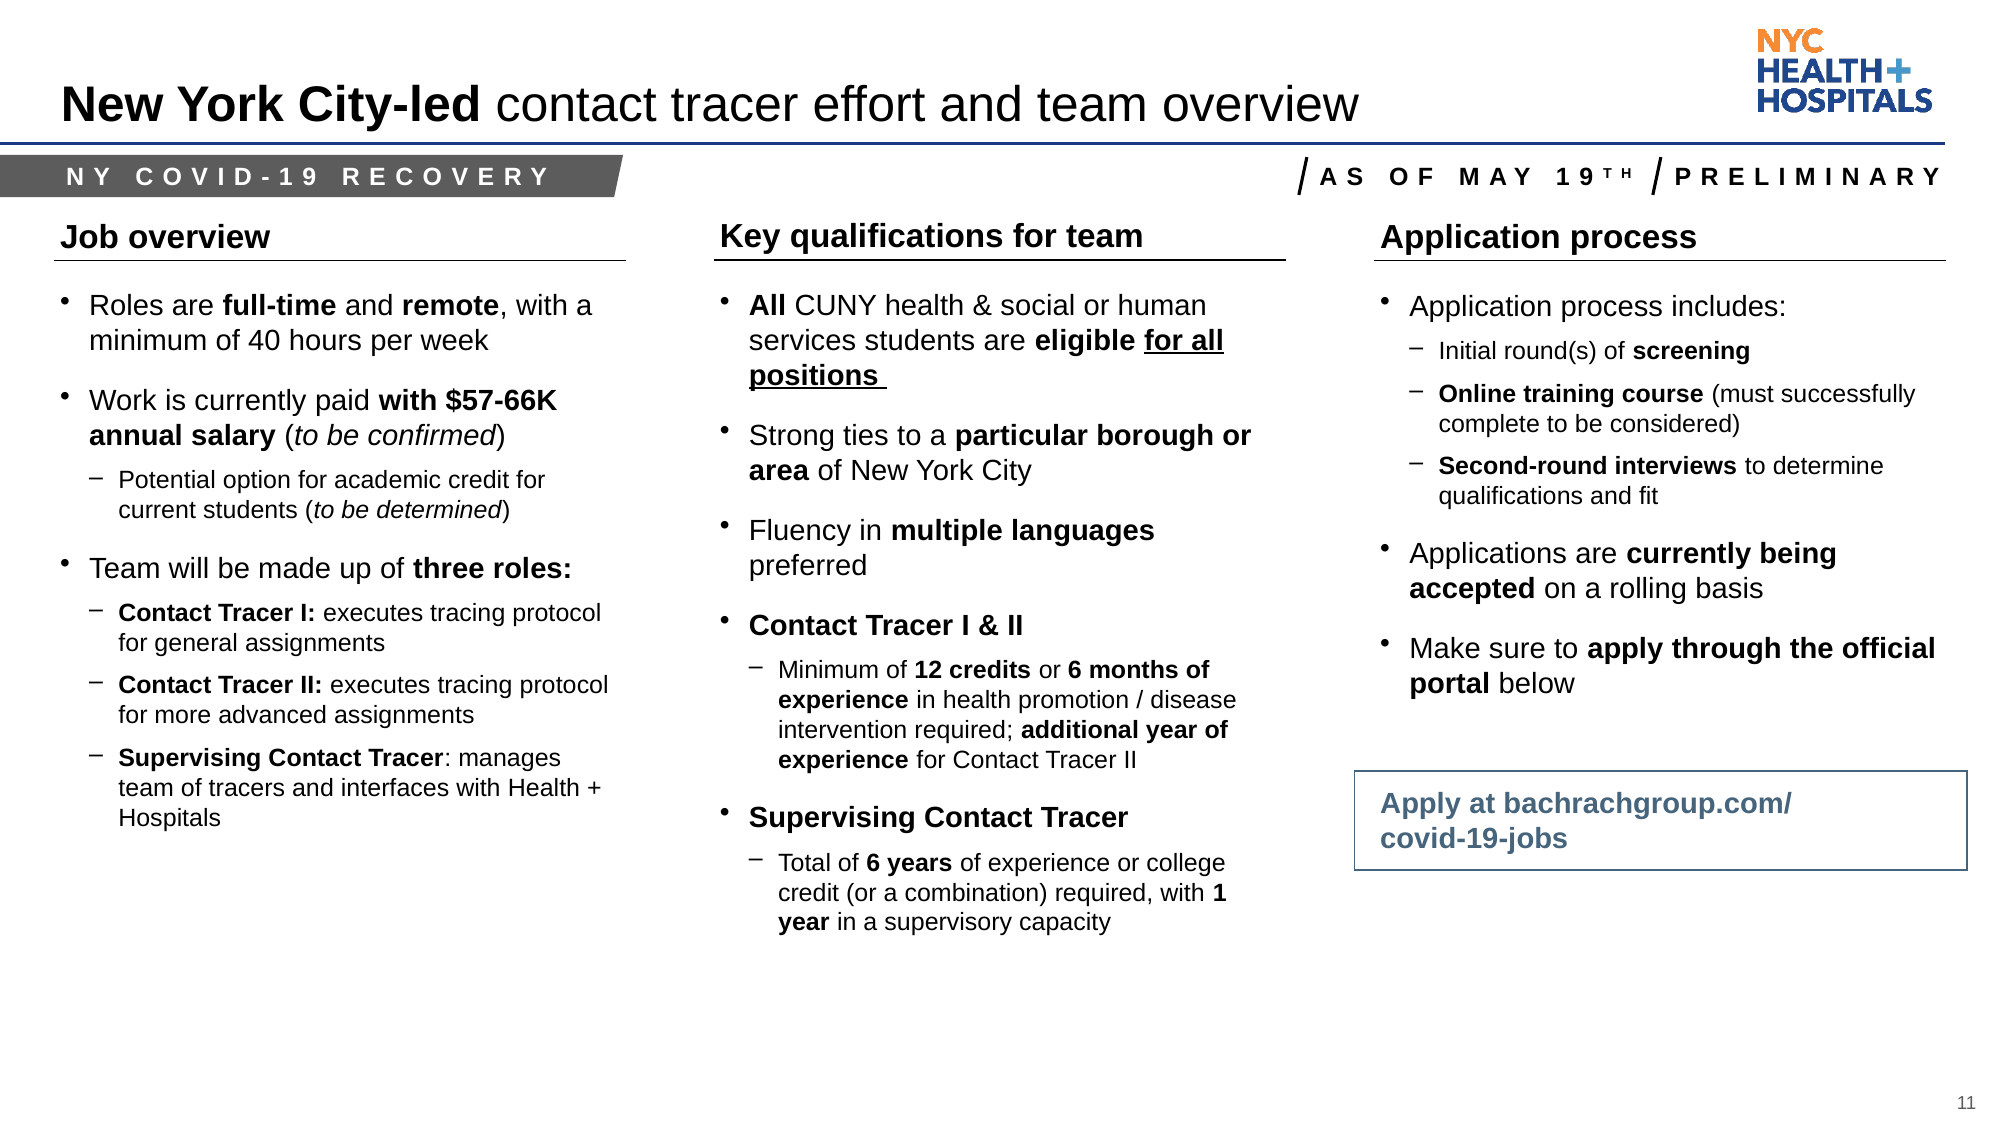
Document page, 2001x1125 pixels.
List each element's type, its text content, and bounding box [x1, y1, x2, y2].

text_box All CUNY health & social or human services students are eligible for all positions Strong ties to a particular borough or area of New York City Fluency in multiple languages preferred Contact Tracer I & II Minimum of 12 credits or 6 months of experience in health promotion / disease intervention required; additional year of experience for Contact Tracer II Supervising Contact Tracer Total of 6 years of experience or college credit (or a combination) required, with 1 year in a supervisory capacity [713, 280, 1286, 1015]
text_box Roles are full-time and remote, with a minimum of 40 hours per week Work is currently paid with $57-66K annual salary (to be confirmed) Potential option for academic credit for current students (to be determined) Team will be made up of three roles: Contact Tracer I: executes tracing protocol for general assignments Contact Tracer II: executes tracing protocol for more advanced assignments Supervising Contact Tracer: manages team of tracers and interfaces with Health + Hospitals [54, 280, 626, 837]
text_box [1354, 770, 1968, 871]
picture [1758, 28, 1932, 113]
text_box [0, 154, 624, 198]
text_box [713, 208, 1286, 261]
title New York City-led contact tracer effort and team overview [54, 0, 1945, 144]
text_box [1656, 156, 1946, 196]
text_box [54, 208, 626, 261]
text_box Application process includes: Initial round(s) of screening Online training course (must successfully complete to be considered) Second-round interviews to determine qualifications and fit Applications are currently being accepted on a rolling basis Make sure to apply through the official portal below Apply at bachrachgroup.com/ covid-19-jobs [1374, 281, 1946, 770]
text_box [1302, 156, 1637, 196]
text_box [1374, 208, 1946, 261]
